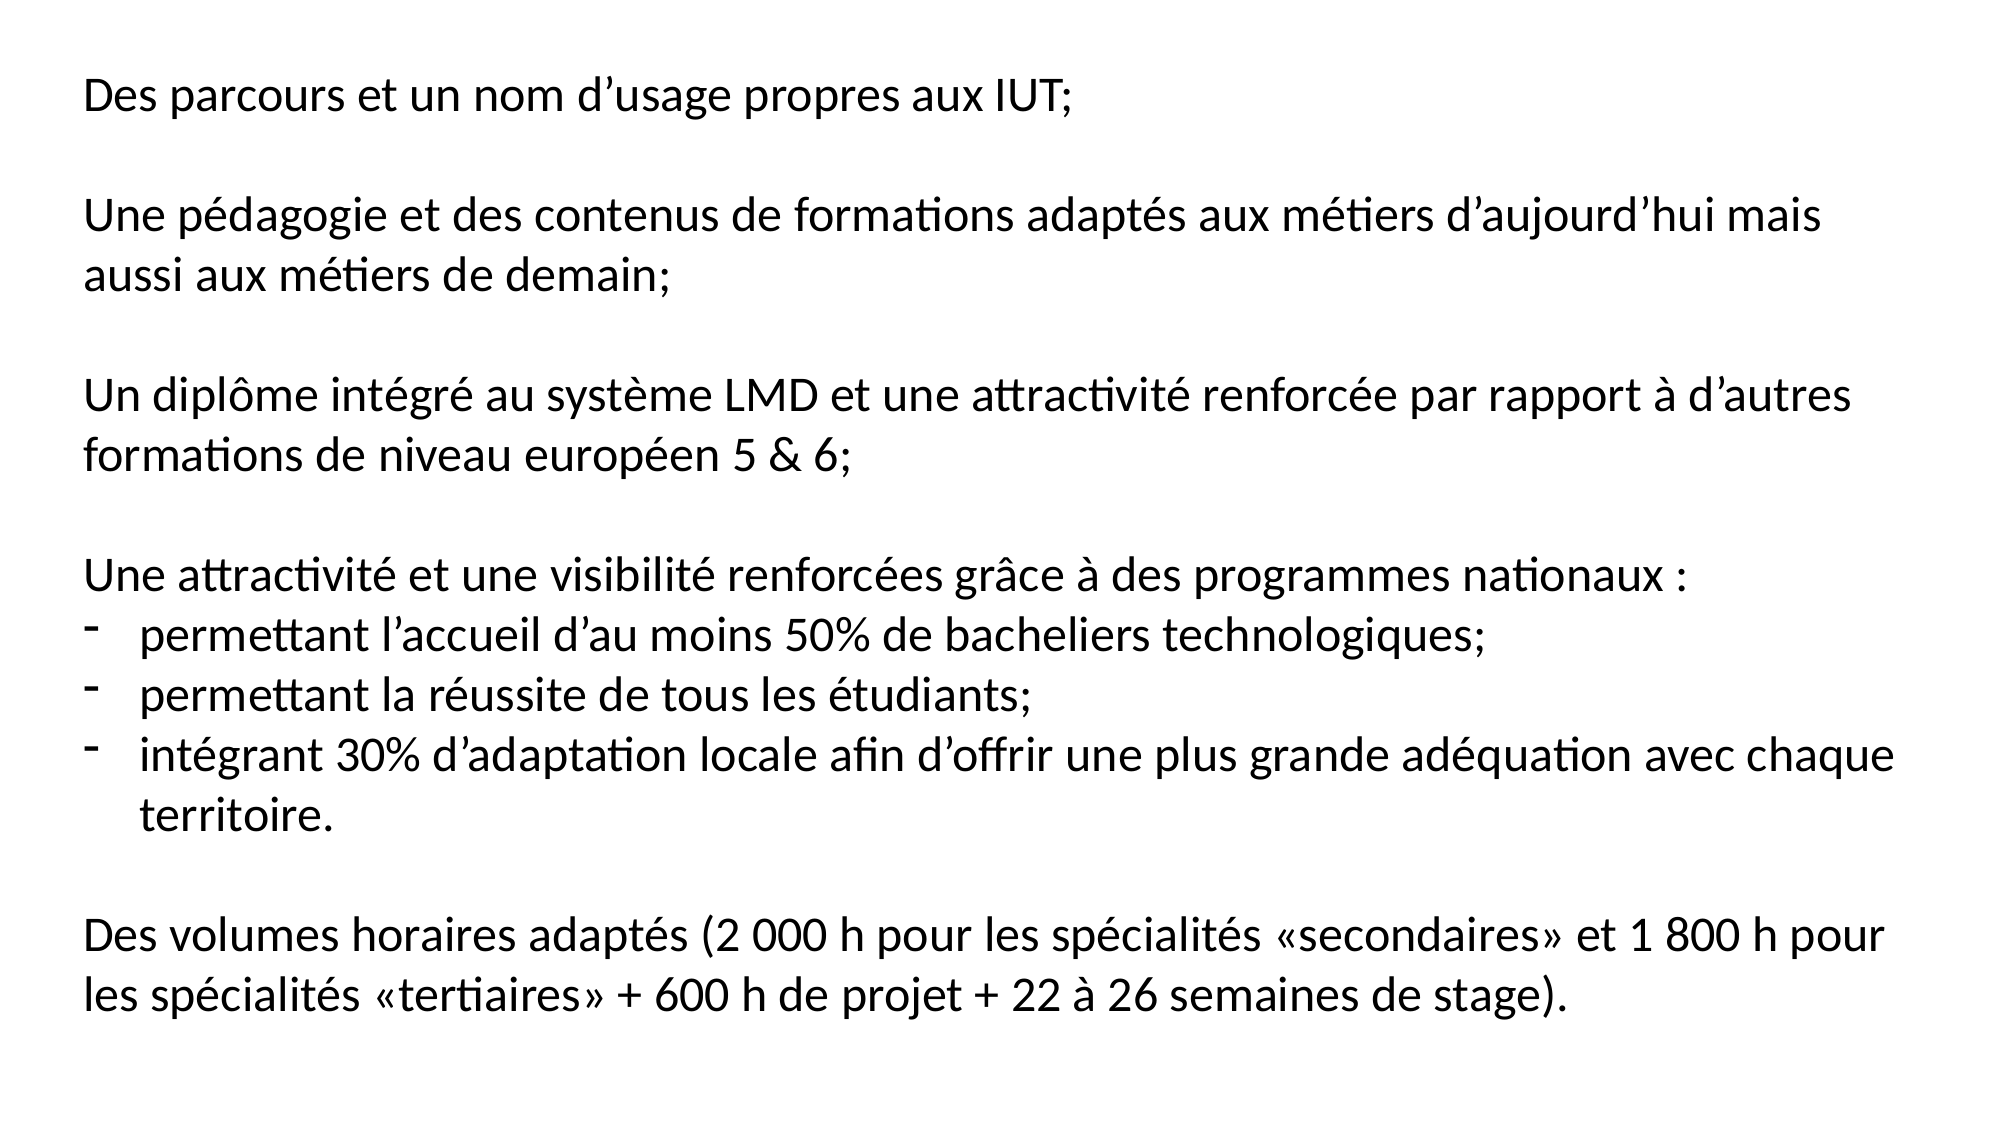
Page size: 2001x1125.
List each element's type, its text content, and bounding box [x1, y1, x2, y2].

text_box Des parcours et un nom d’usage propres aux IUT; Une pédagogie et des contenus de formations adaptés aux métiers d’aujourd’hui mais aussi aux métiers de demain; Un diplôme intégré au système LMD et une attractivité renforcée par rapport à d’autres formations de niveau européen 5 & 6; Une attractivité et une visibilité renforcées grâce à des programmes nationaux : permettant l’accueil d’au moins 50% de bacheliers technologiques; permettant la réussite de tous les étudiants; intégrant 30% d’adaptation locale afin d’offrir une plus grande adéquation avec chaque territoire. Des volumes horaires adaptés (2 000 h pour les spécialités «secondaires» et 1 800 h pour les spécialités «tertiaires» + 600 h de projet + 22 à 26 semaines de stage). [68, 53, 1943, 1029]
